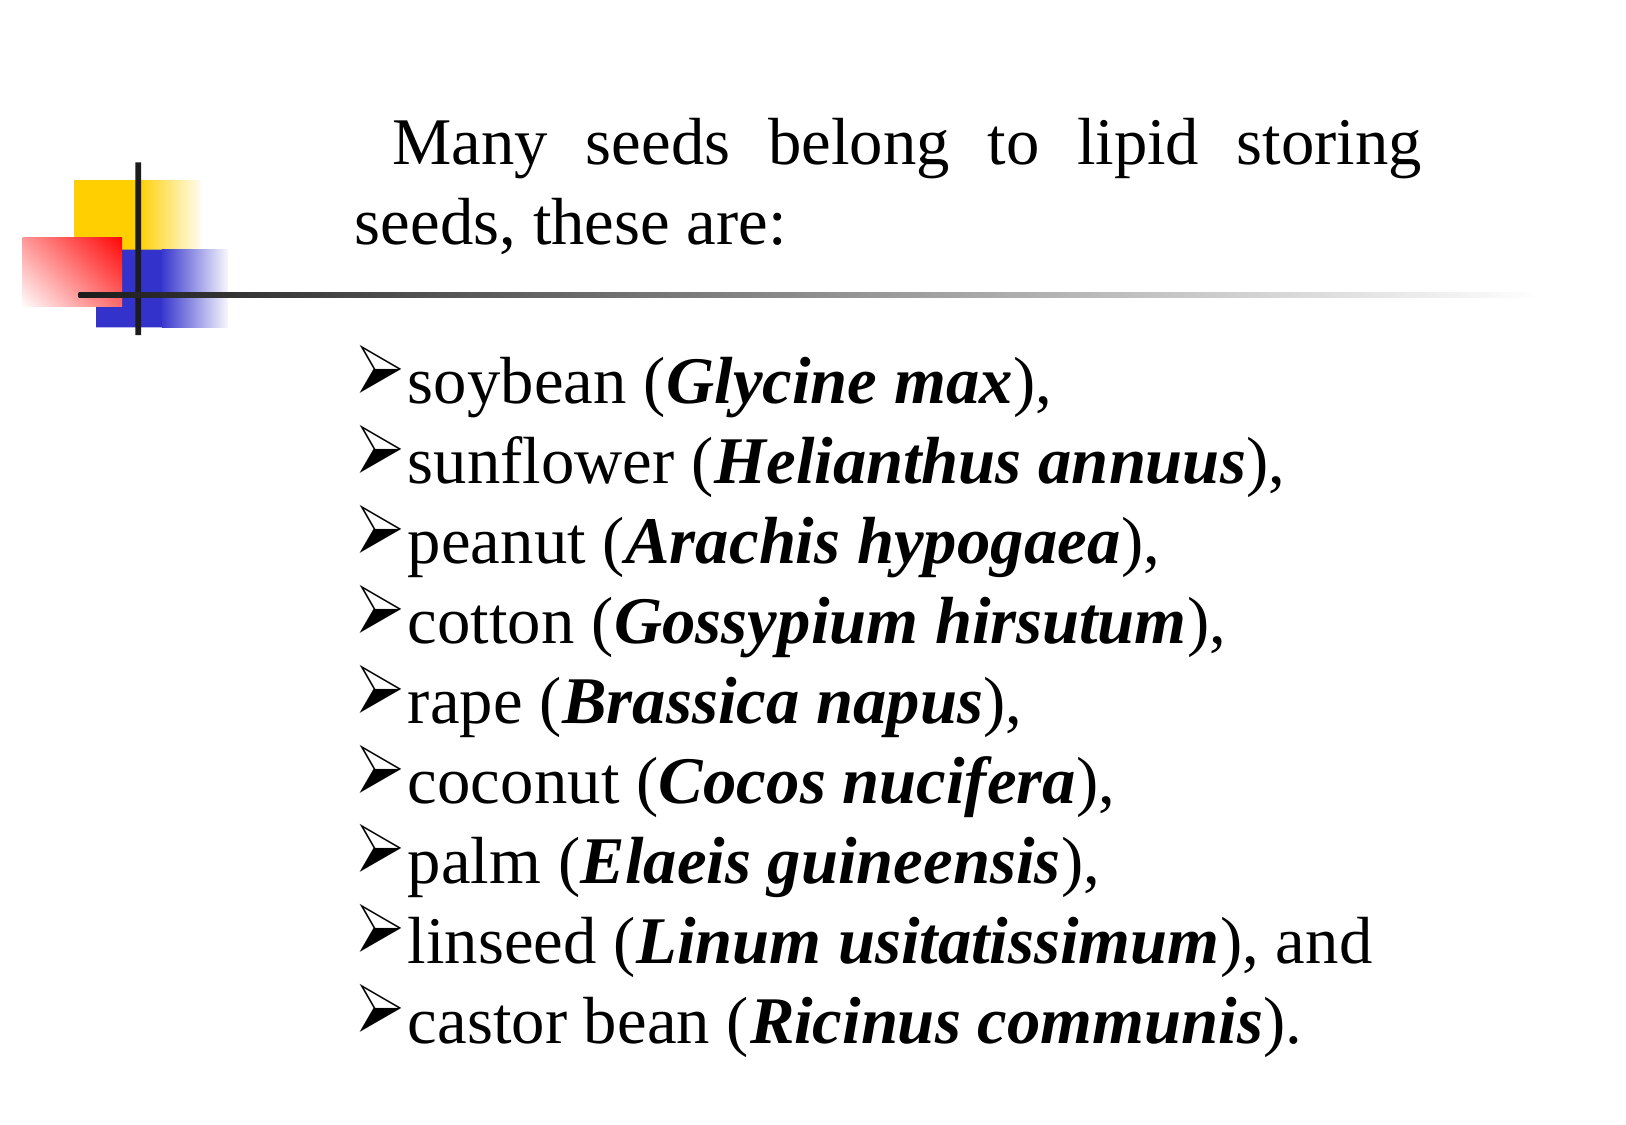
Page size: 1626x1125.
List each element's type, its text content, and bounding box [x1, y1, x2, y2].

text_box Many seeds belong to lipid storing seeds, these are: soybean (Glycine max), sunflower (Helianthus annuus), peanut (Arachis hypogaea), cotton (Gossypium hirsutum), rape (Brassica napus), coconut (Cocos nucifera), palm (Elaeis guineensis), linseed (Linum usitatissimum), and castor bean (Ricinus communis). [340, 90, 1439, 1065]
